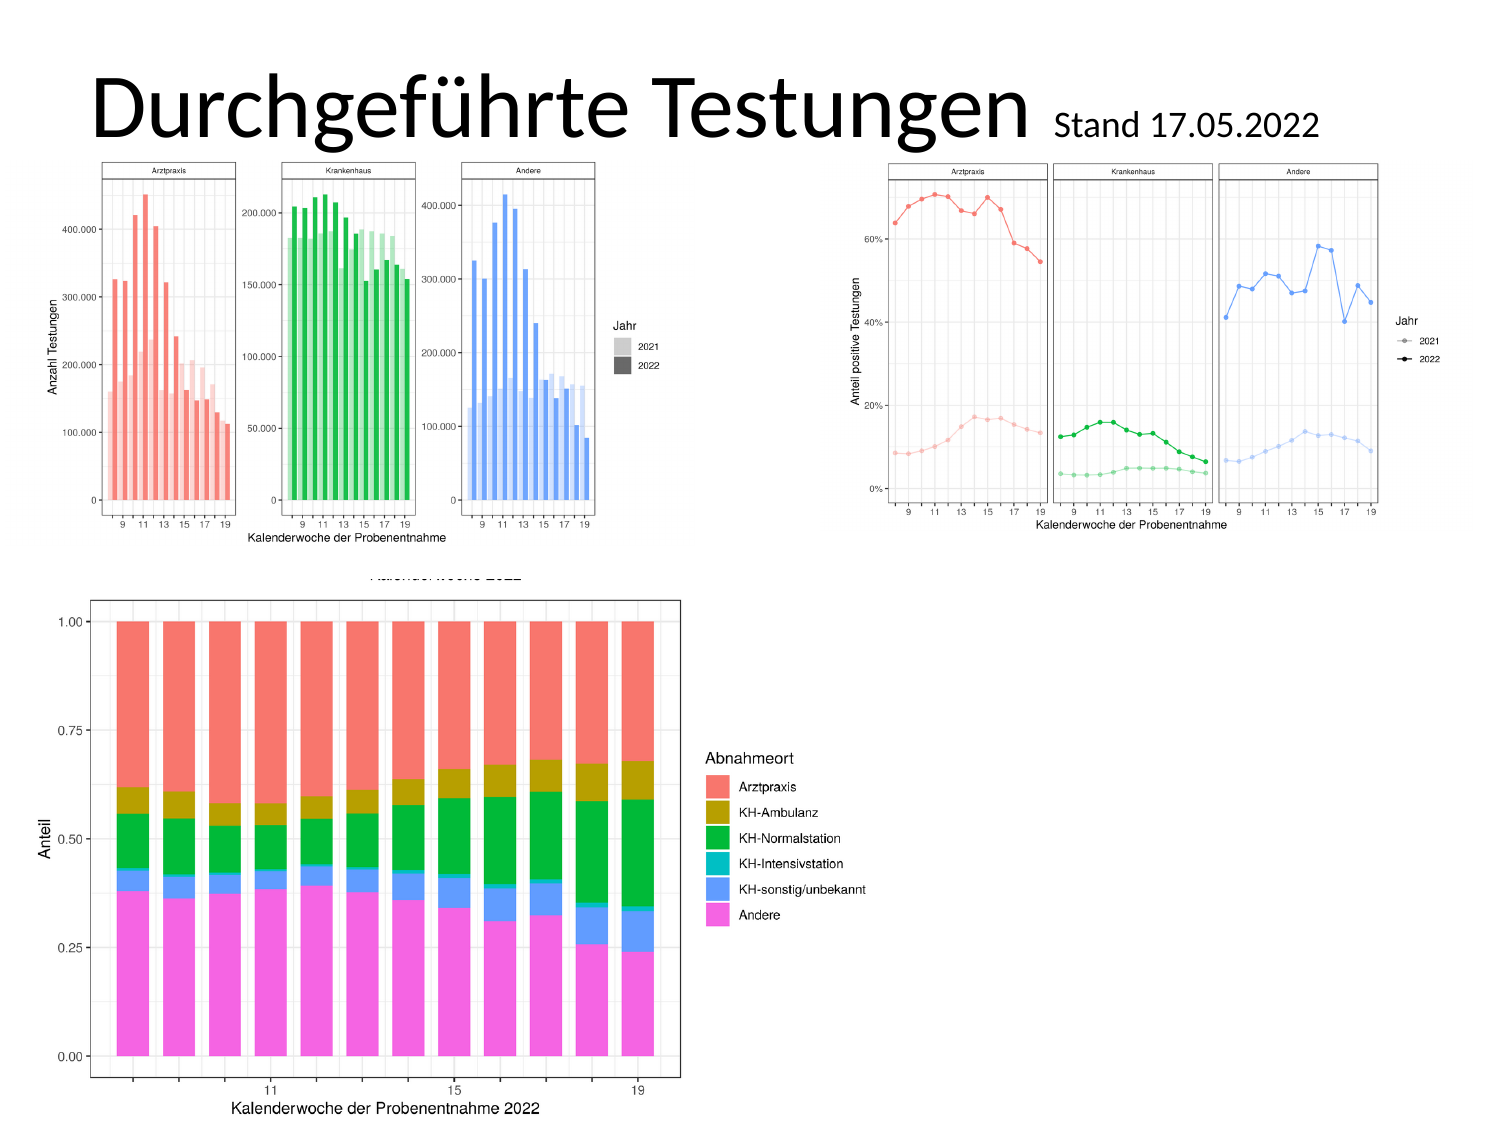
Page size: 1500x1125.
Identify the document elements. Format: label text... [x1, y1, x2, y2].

title Durchgeführte Testungen Stand 17.05.2022 [75, 7, 1425, 195]
picture [820, 160, 1474, 532]
picture [5, 579, 903, 1125]
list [5, 160, 695, 546]
